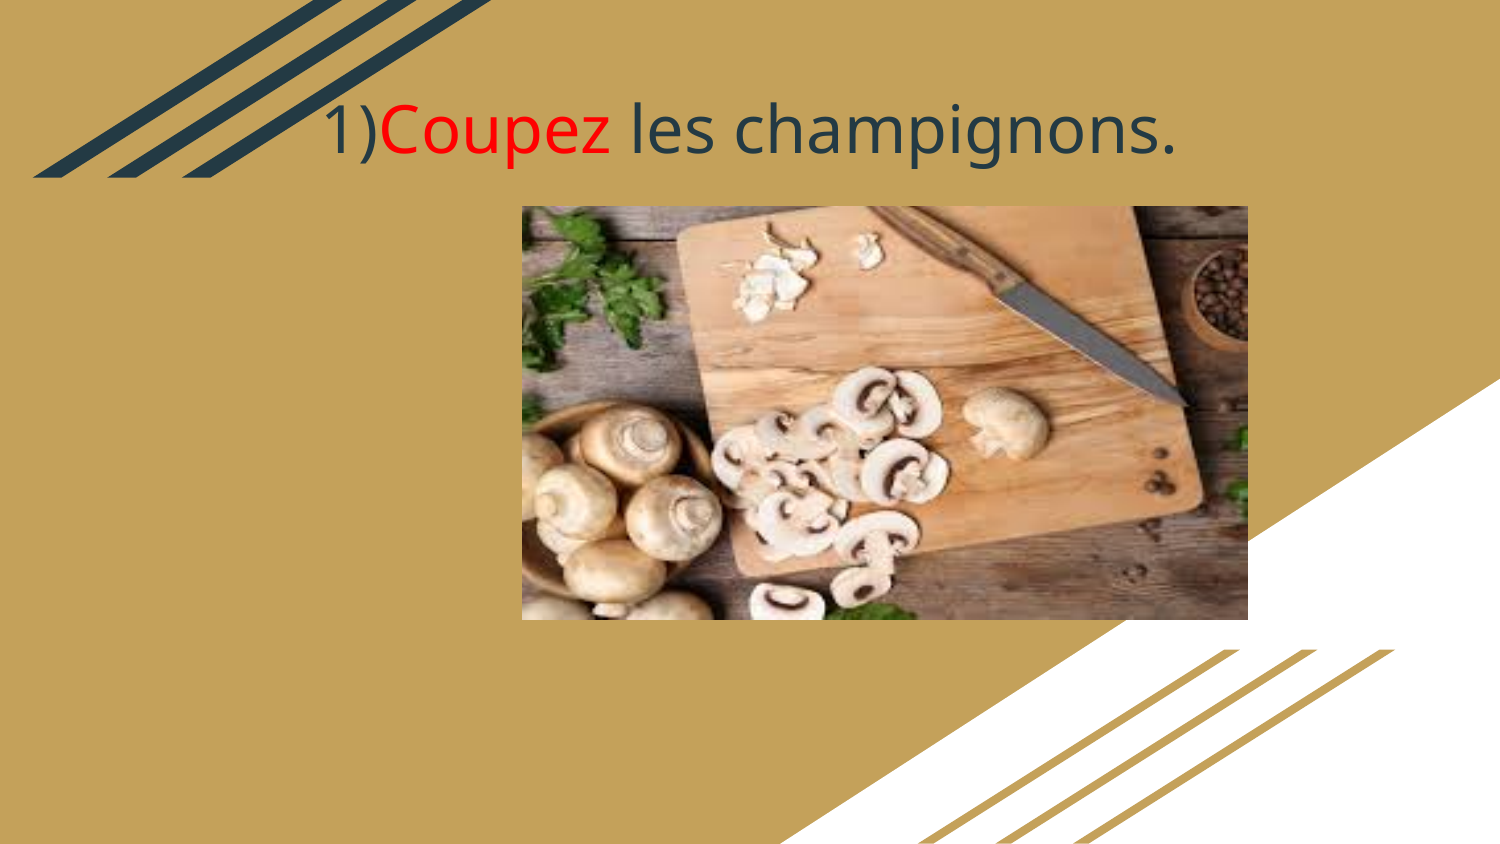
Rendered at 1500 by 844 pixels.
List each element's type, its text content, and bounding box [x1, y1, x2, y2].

picture [522, 206, 1248, 621]
title 1)Coupez les champignons. [51, 24, 1449, 791]
